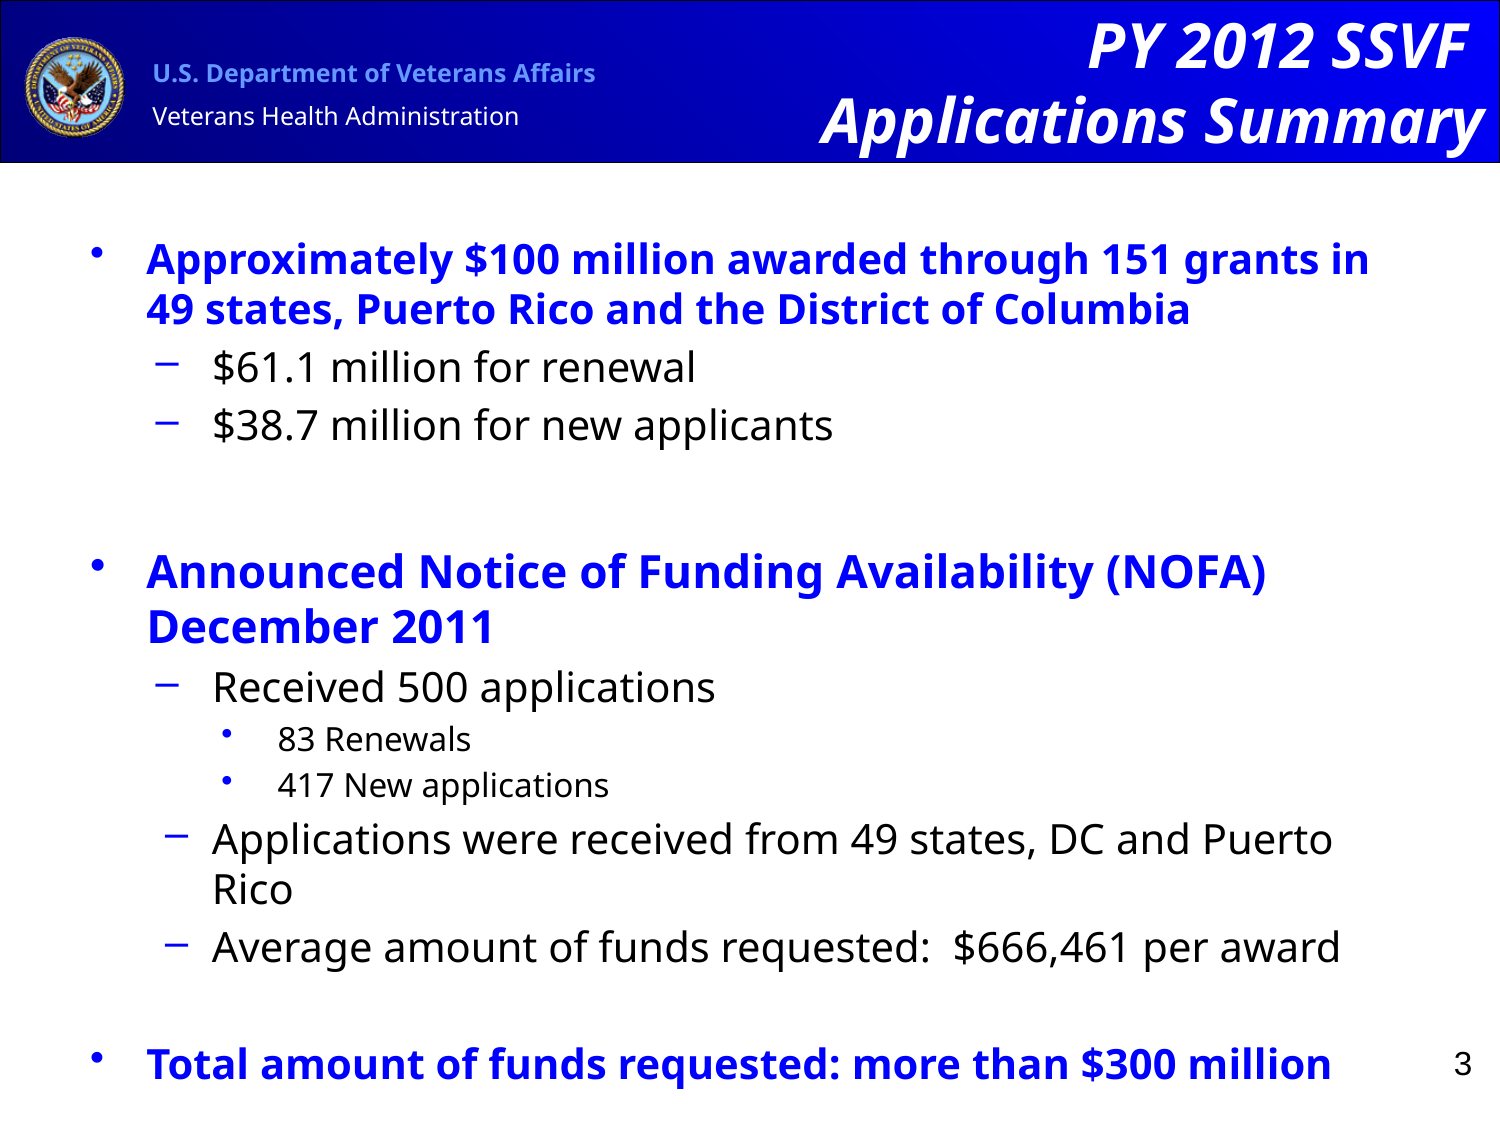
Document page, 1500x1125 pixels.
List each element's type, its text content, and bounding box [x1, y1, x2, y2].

slide_number 3 [1137, 1034, 1488, 1113]
picture [24, 37, 125, 138]
text_box PY 2012 SSVF Applications Summary [599, 0, 1500, 163]
list Approximately $100 million awarded through 151 grants in 49 states, Puerto Rico and the District of Columbia $61.1 million for renewal $38.7 million for new applicants Announced Notice of Funding Availability (NOFA) December 2011 Received 500 applications 83 Renewals 417 New applications Applications were received from 49 states, DC and Puerto Rico Average amount of funds requested: $666,461 per award Total amount of funds requested: more than $300 million [74, 224, 1426, 1038]
